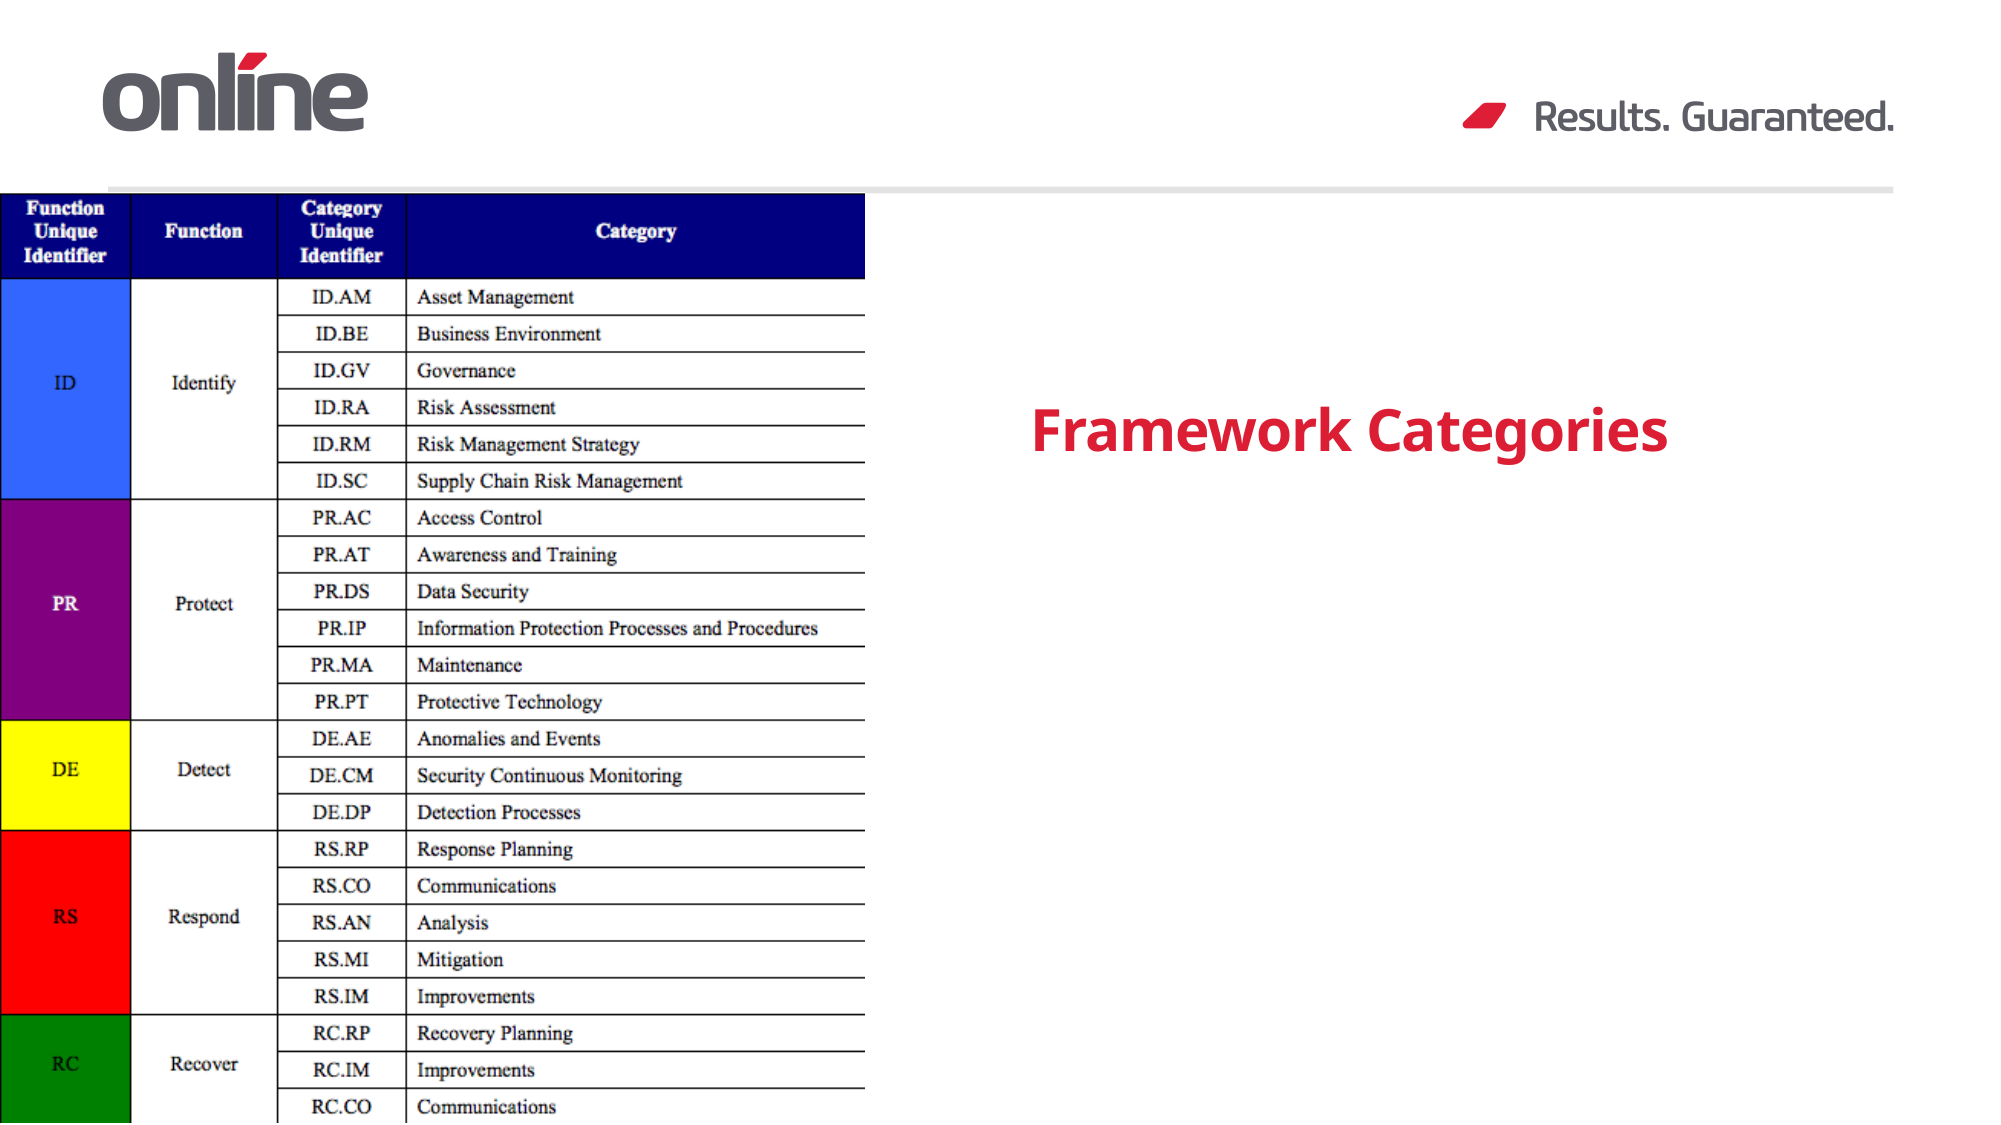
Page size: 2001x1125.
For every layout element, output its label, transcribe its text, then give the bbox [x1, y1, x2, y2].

picture [0, 0, 2001, 1125]
title Framework Categories [1015, 345, 1836, 521]
